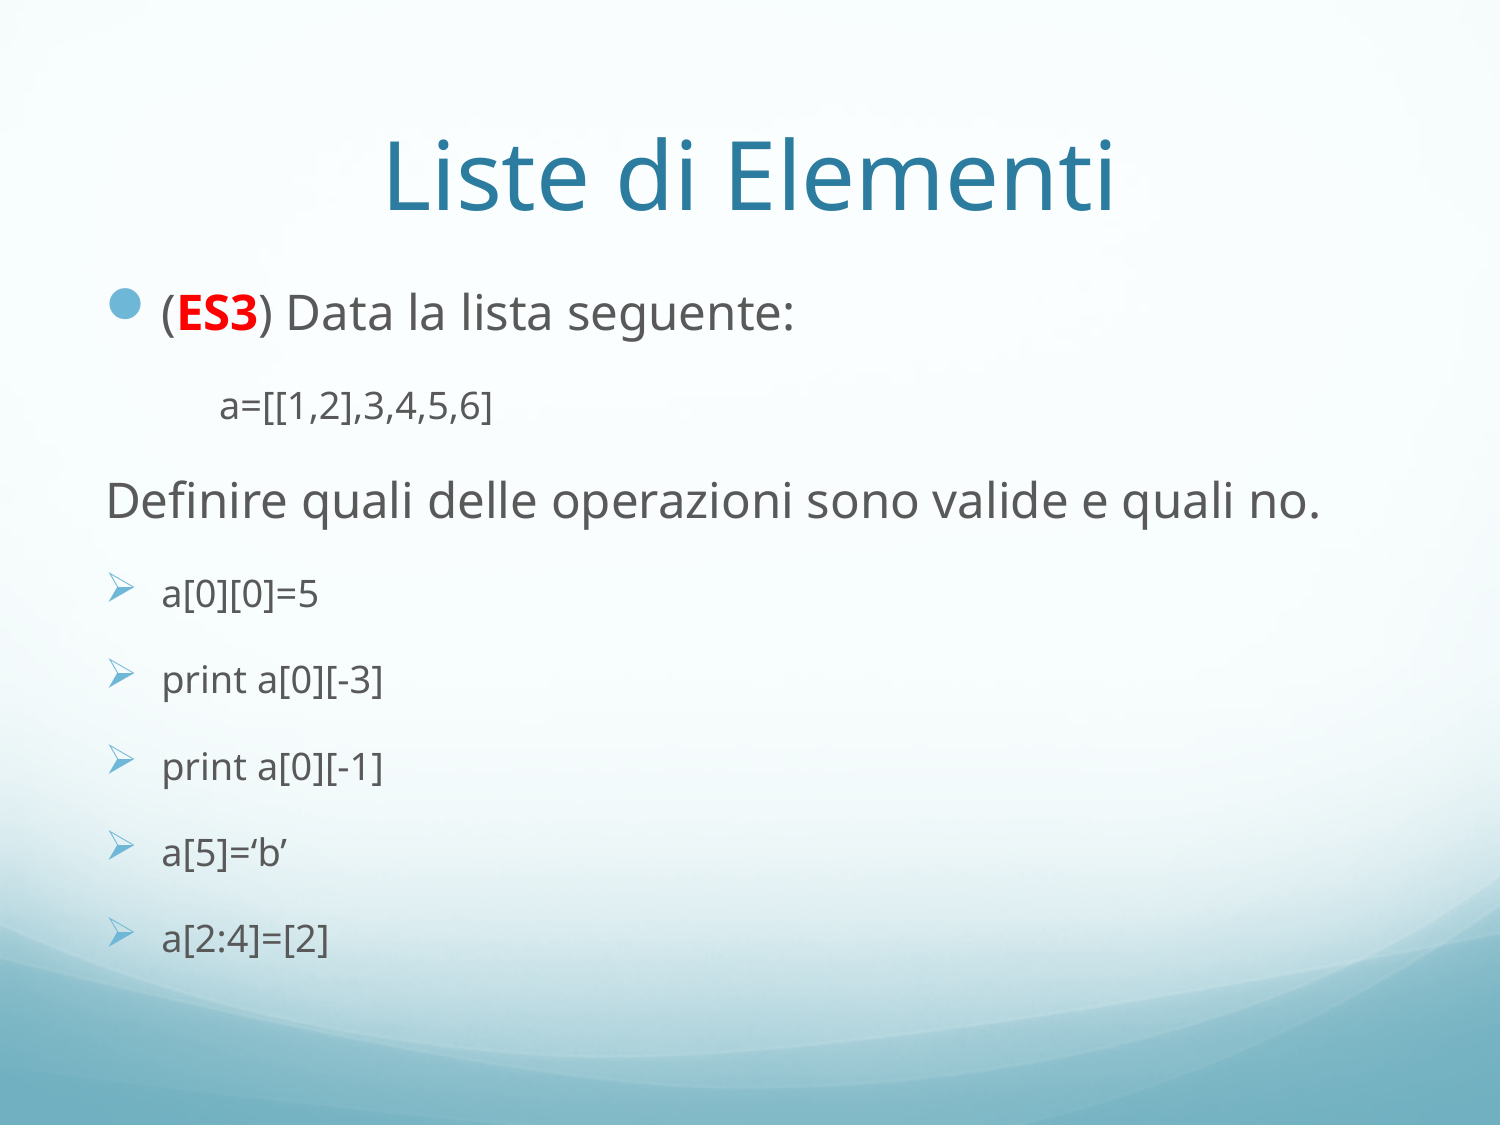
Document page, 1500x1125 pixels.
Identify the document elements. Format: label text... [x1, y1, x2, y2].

list (ES3) Data la lista seguente: a=[[1,2],3,4,5,6] Definire quali delle operazioni sono valide e quali no. a[0][0]=5 print a[0][-3] print a[0][-1] a[5]=‘b’ a[2:4]=[2] [90, 262, 1410, 975]
title Liste di Elementi [90, 17, 1410, 237]
